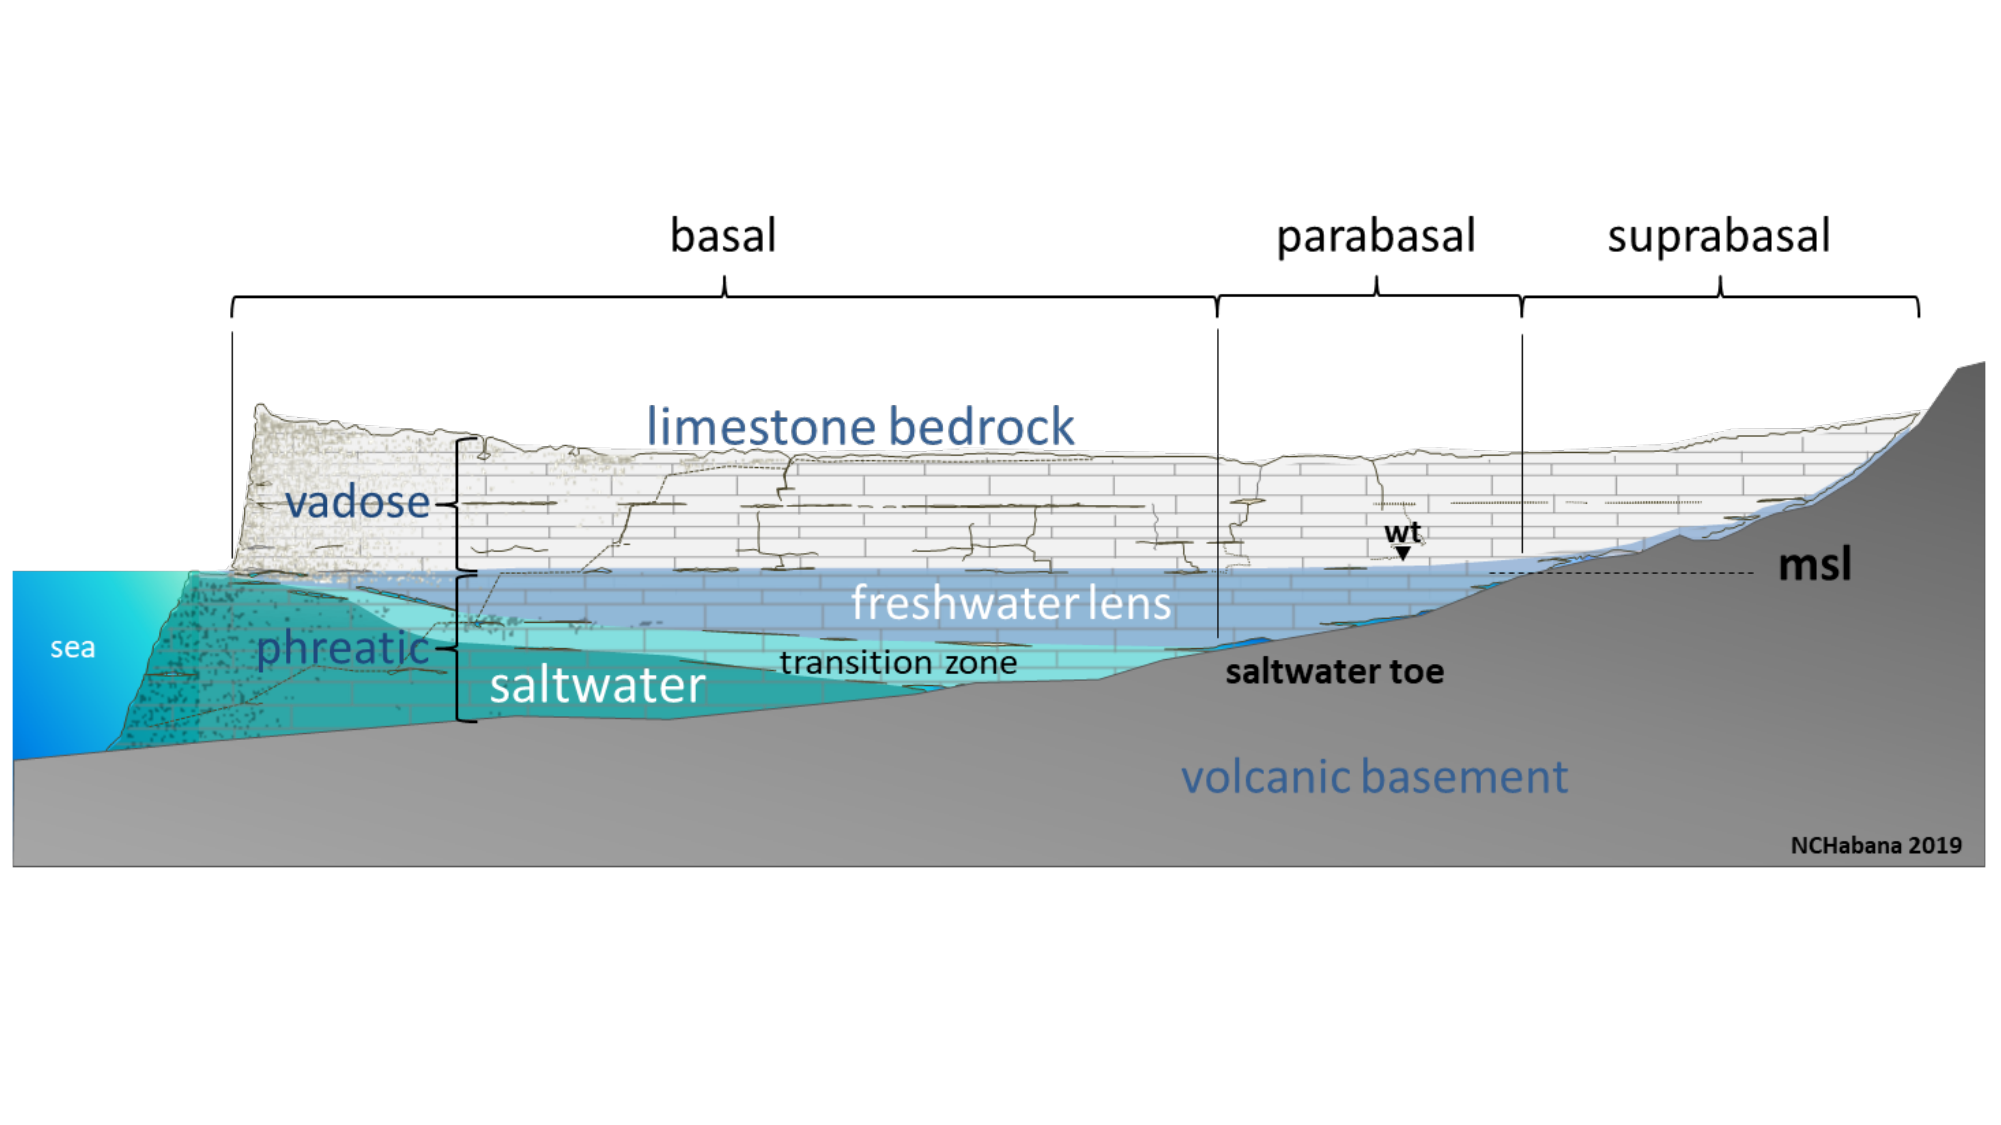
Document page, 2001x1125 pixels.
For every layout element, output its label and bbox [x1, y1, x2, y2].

picture [12, 140, 1986, 873]
